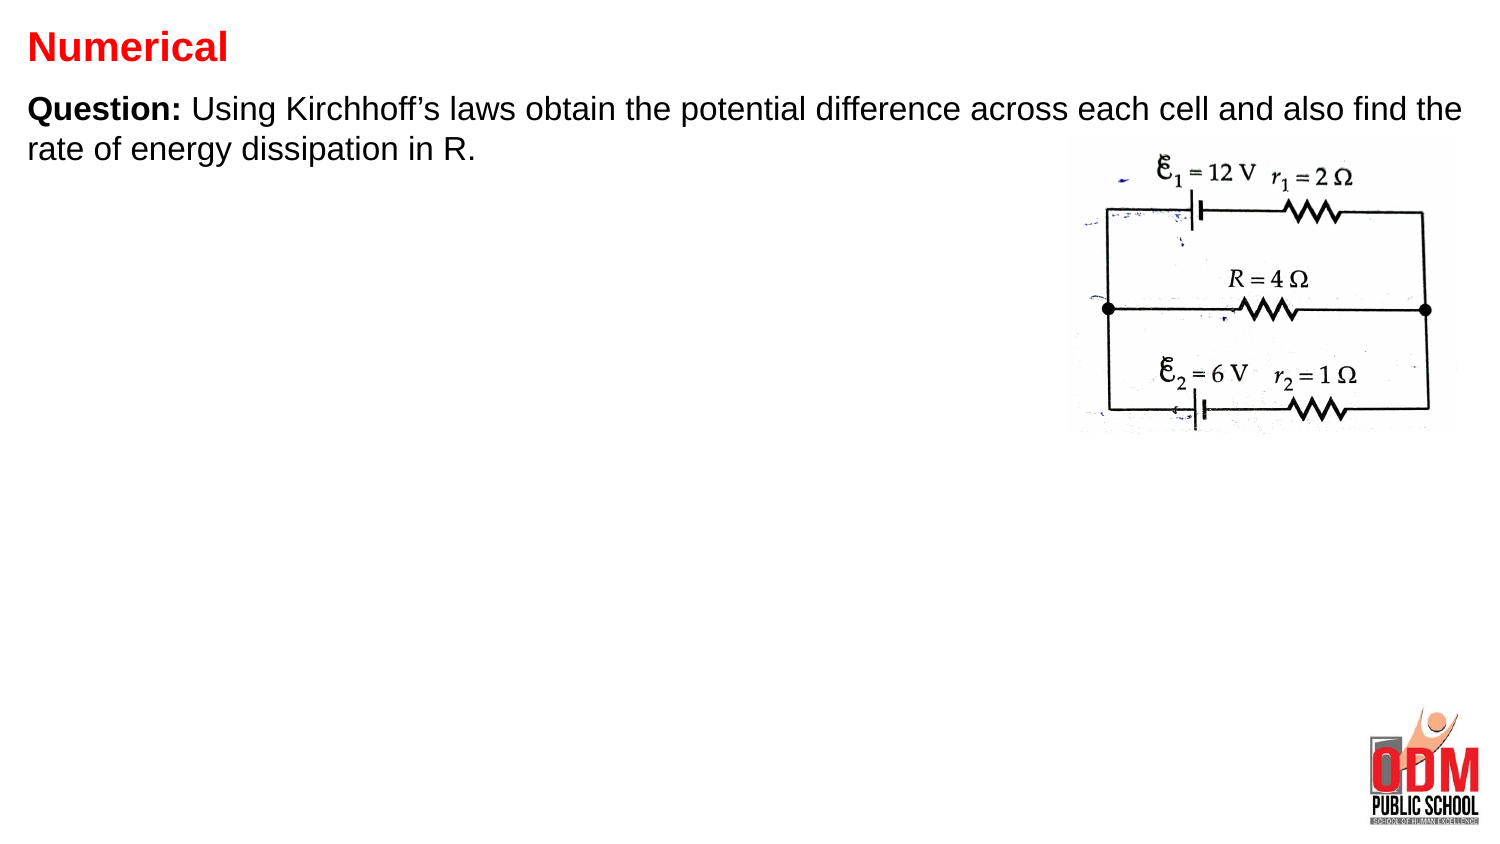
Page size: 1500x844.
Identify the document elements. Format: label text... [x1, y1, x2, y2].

picture [1347, 691, 1500, 844]
text_box Question: Using Kirchhoff’s laws obtain the potential difference across each cell and also find the rate of energy dissipation in R. [12, 80, 1485, 175]
picture [1067, 134, 1457, 435]
text_box Numerical [12, 12, 1485, 78]
